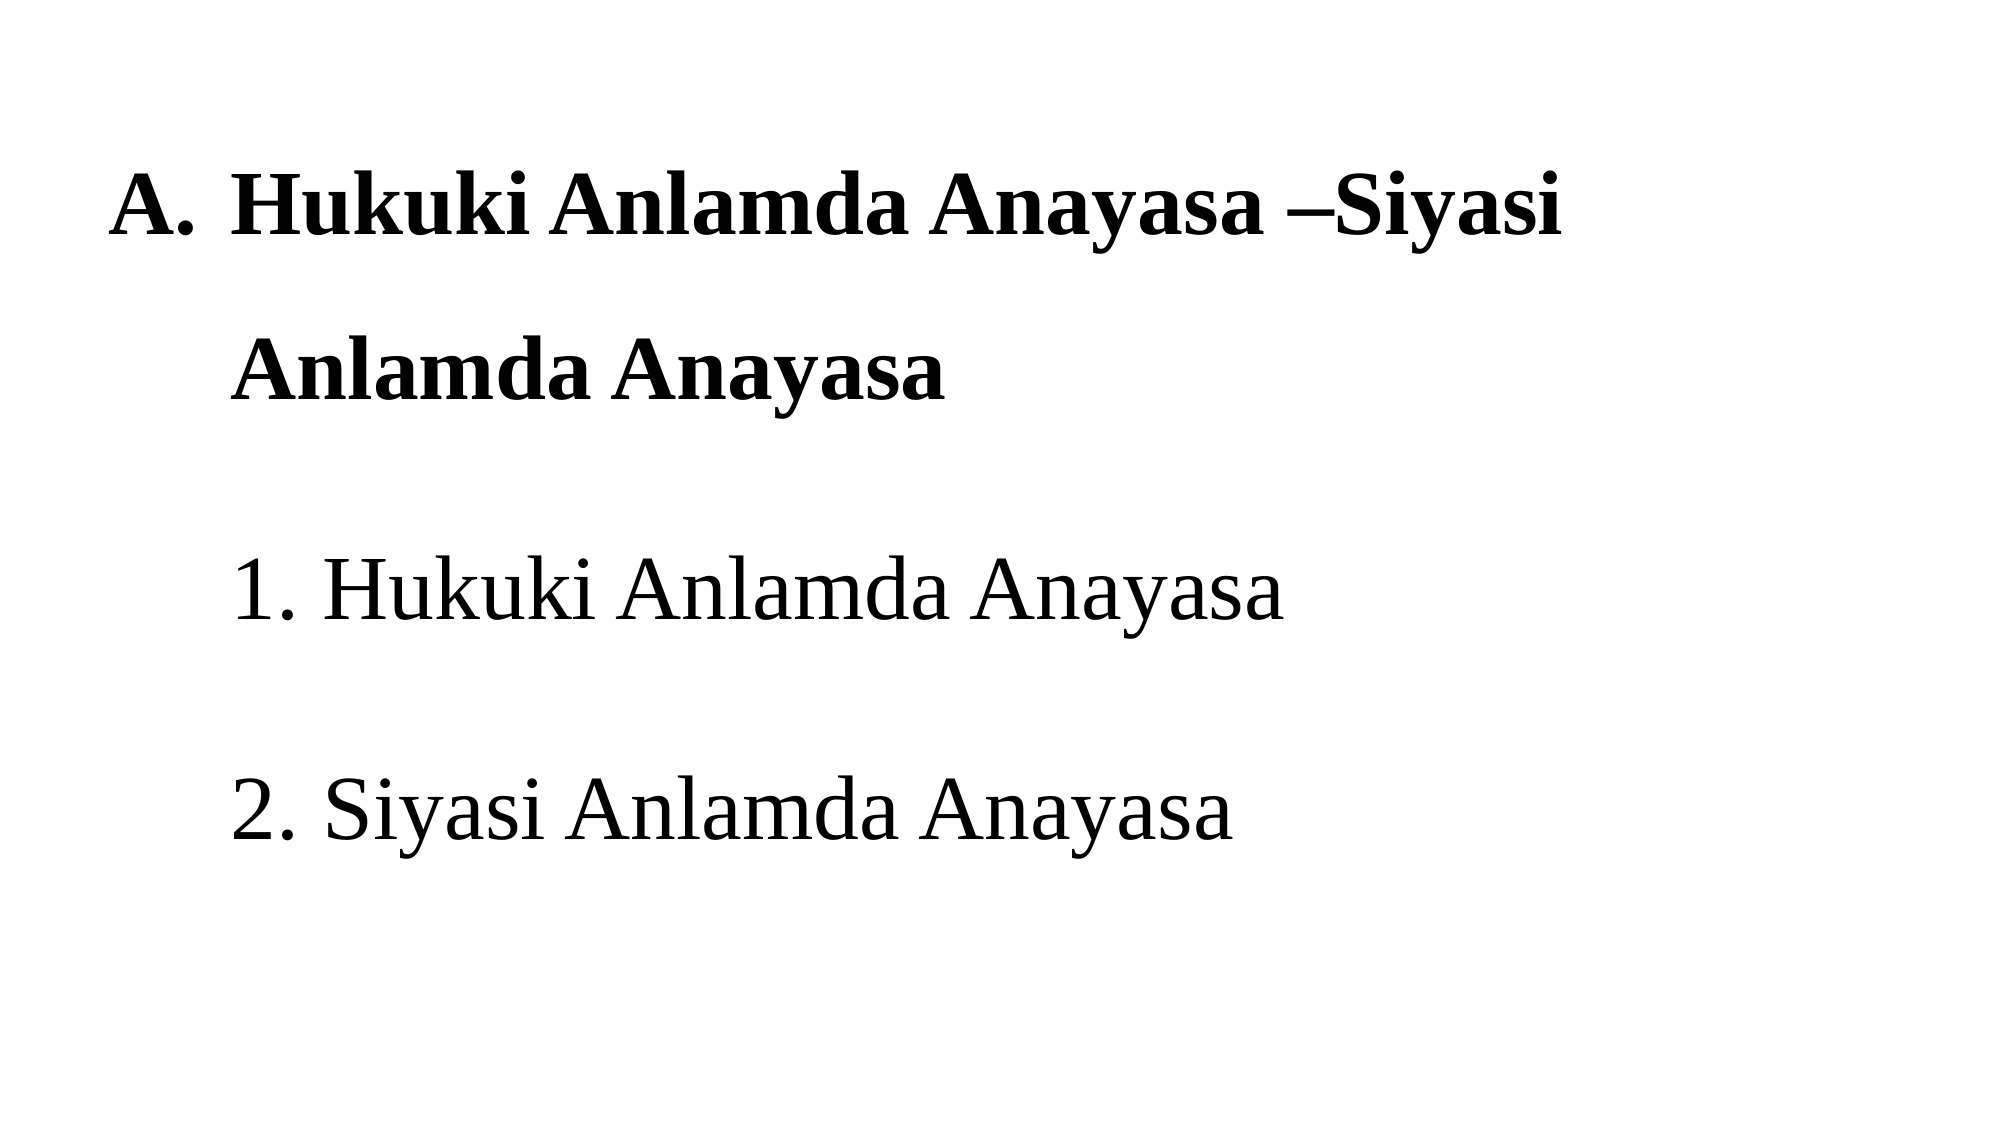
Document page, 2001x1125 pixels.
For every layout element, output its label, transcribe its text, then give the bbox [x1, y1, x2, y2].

text_box Hukuki Anlamda Anayasa –Siyasi Anlamda Anayasa 1. Hukuki Anlamda Anayasa 2. Siyasi Anlamda Anayasa [93, 80, 1894, 865]
